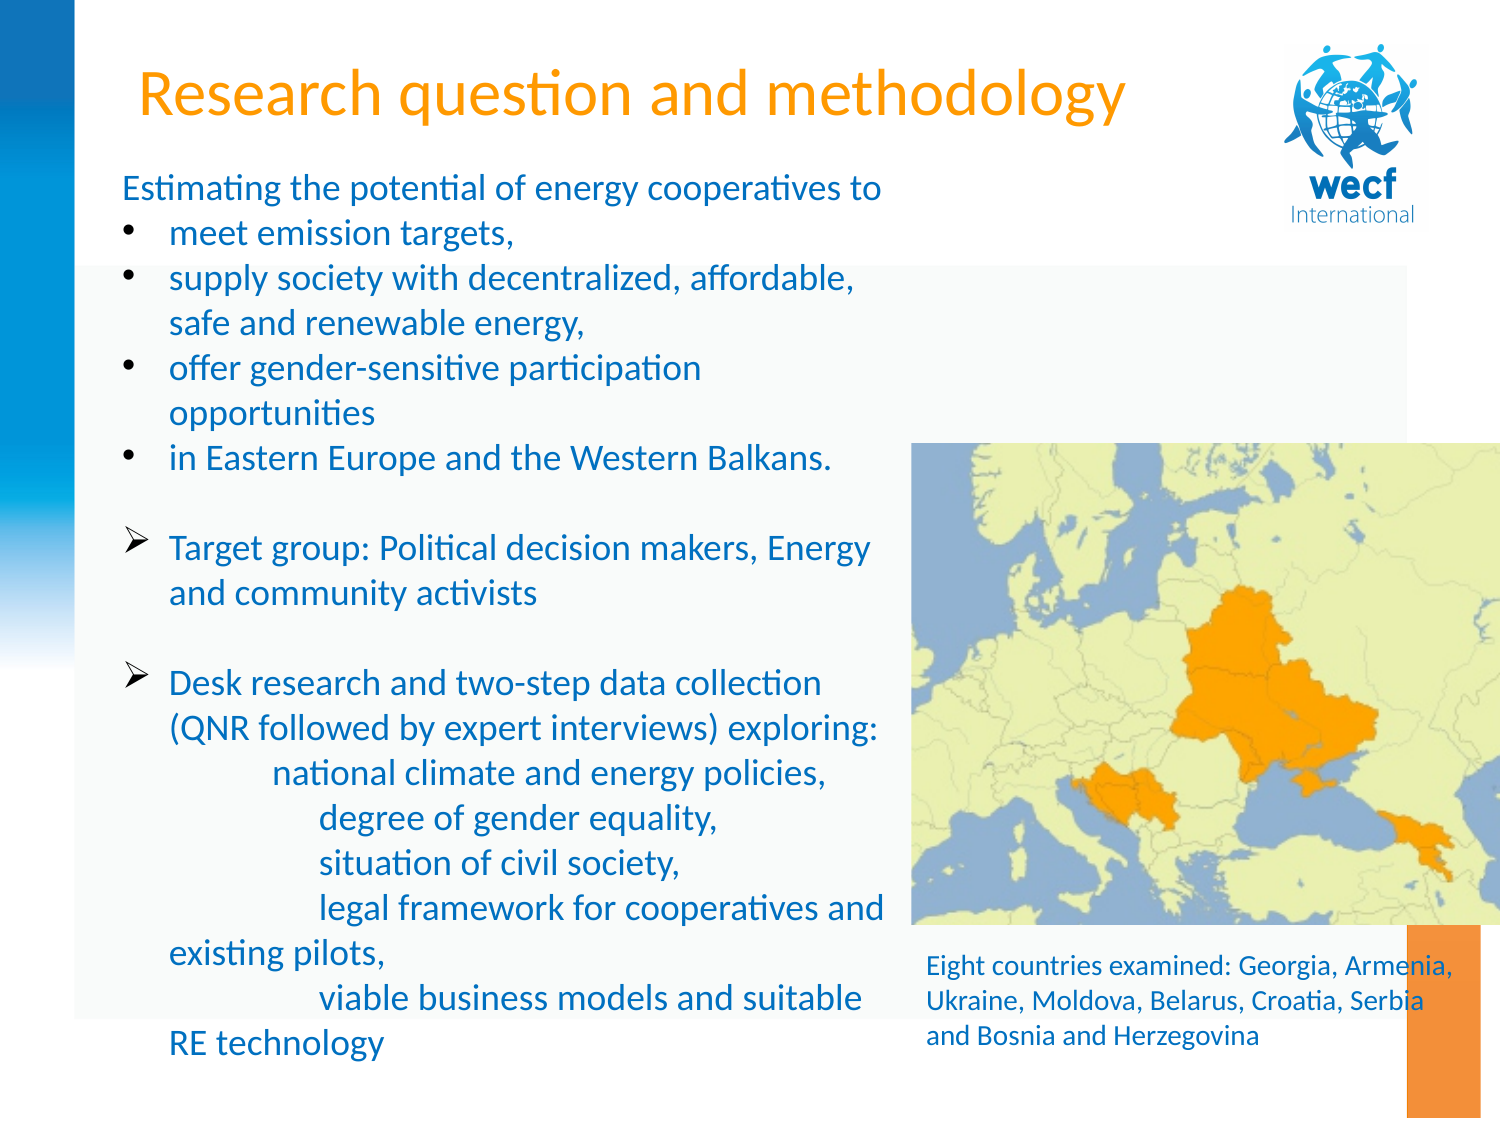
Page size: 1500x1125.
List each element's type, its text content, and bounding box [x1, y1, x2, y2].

text_box Research question and methodology [123, 41, 1486, 200]
text_box Estimating the potential of energy cooperatives to meet emission targets, supply society with decentralized, affordable, safe and renewable energy, offer gender-sensitive participation opportunities in Eastern Europe and the Western Balkans. Target group: Political decision makers, Energy and community activists Desk research and two-step data collection (QNR followed by expert interviews) exploring: national climate and energy policies, degree of gender equality, situation of civil society, legal framework for cooperatives and existing pilots, viable business models and suitable RE technology [107, 154, 912, 668]
picture [0, 0, 1500, 1118]
text_box Eight countries examined: Georgia, Armenia, Ukraine, Moldova, Belarus, Croatia, Serbia and Bosnia and Herzegovina [911, 938, 1486, 1059]
